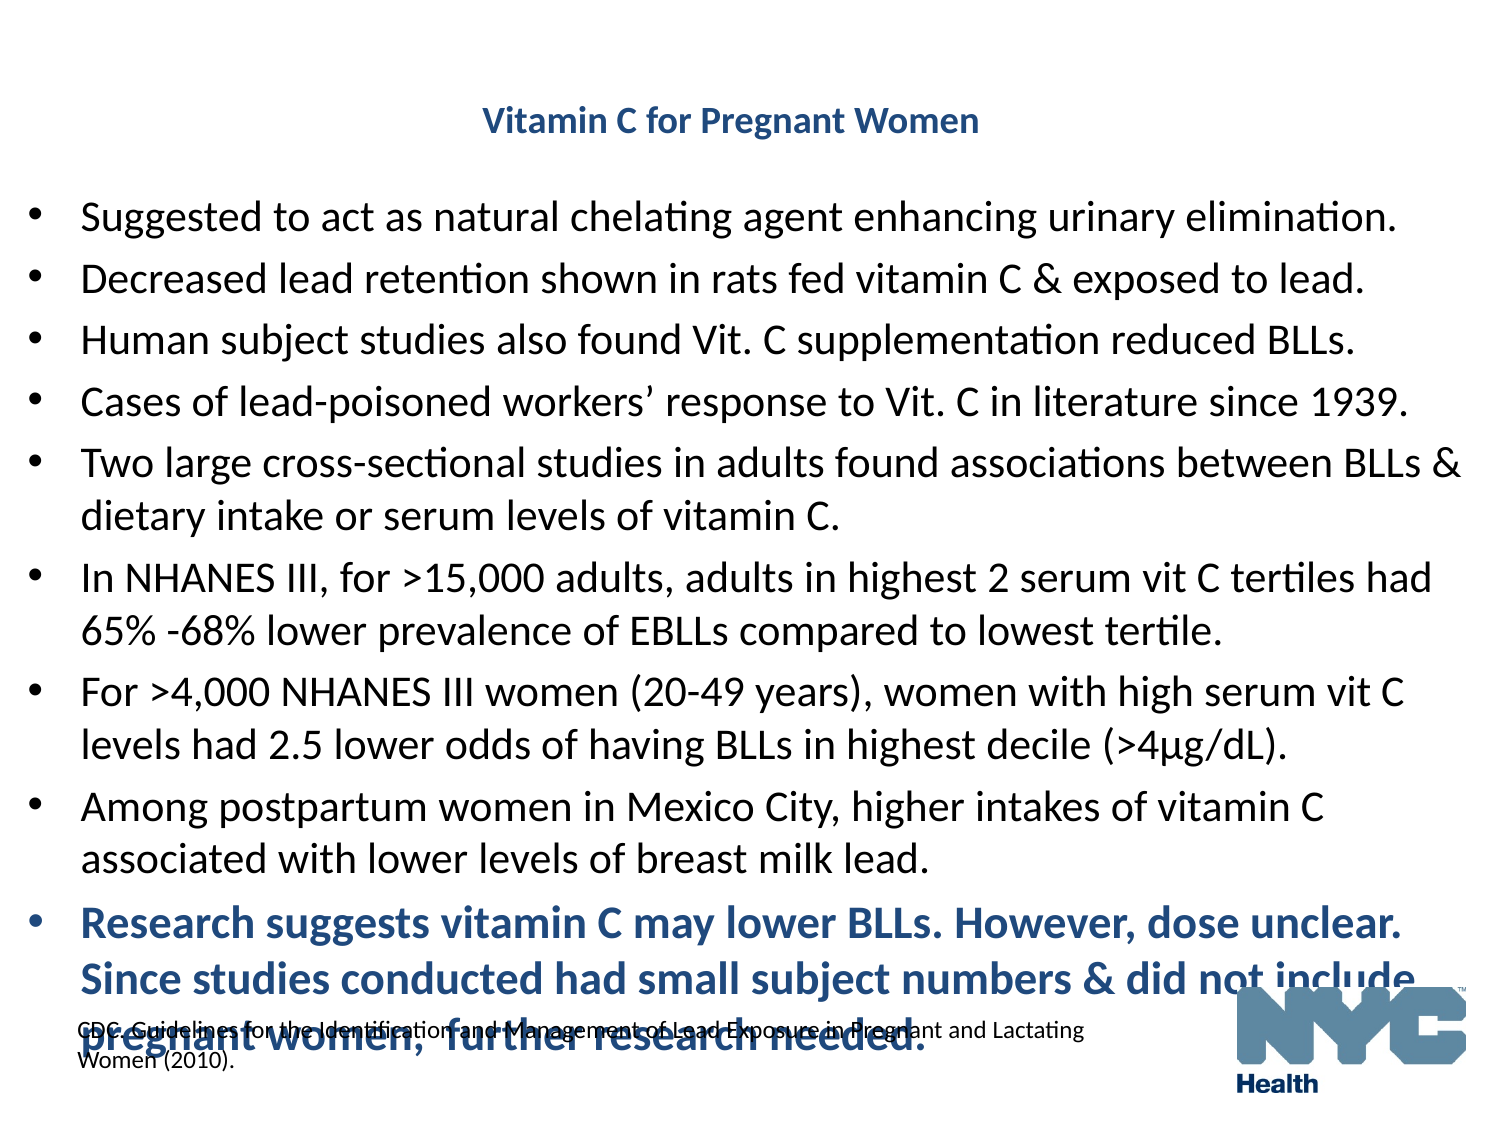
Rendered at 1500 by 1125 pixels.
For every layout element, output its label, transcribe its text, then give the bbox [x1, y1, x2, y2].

picture [1237, 987, 1466, 1093]
text_box CDC. Guidelines for the Identification and Management of Lead Exposure in Pregnant and Lactating Women (2010). [62, 1006, 1163, 1082]
list Suggested to act as natural chelating agent enhancing urinary elimination. Decreased lead retention shown in rats fed vitamin C & exposed to lead. Human subject studies also found Vit. C supplementation reduced BLLs. Cases of lead-poisoned workers’ response to Vit. C in literature since 1939. Two large cross-section­al studies in adults found associations between BLLs & dietary intake or serum levels of vitamin C. In NHANES III, for >15,000 adults, adults in highest 2 serum vit C tertiles had 65% -68% lower prevalence of EBLLs compared to lowest tertile. For >4,000 NHANES III women (20-49 years), women with high serum vit C levels had 2.5 lower odds of having BLLs in highest decile (>4µg/dL). Among postpartum women in Mexico City, higher intakes of vitamin C associated with lower levels of breast milk lead. Research suggests vitamin C may lower BLLs. However, dose unclear. Since studies conducted had small subject numbers & did not include pregnant women, further research needed. [12, 179, 1480, 1093]
title Vitamin C for Pregnant Women [50, 87, 1413, 179]
